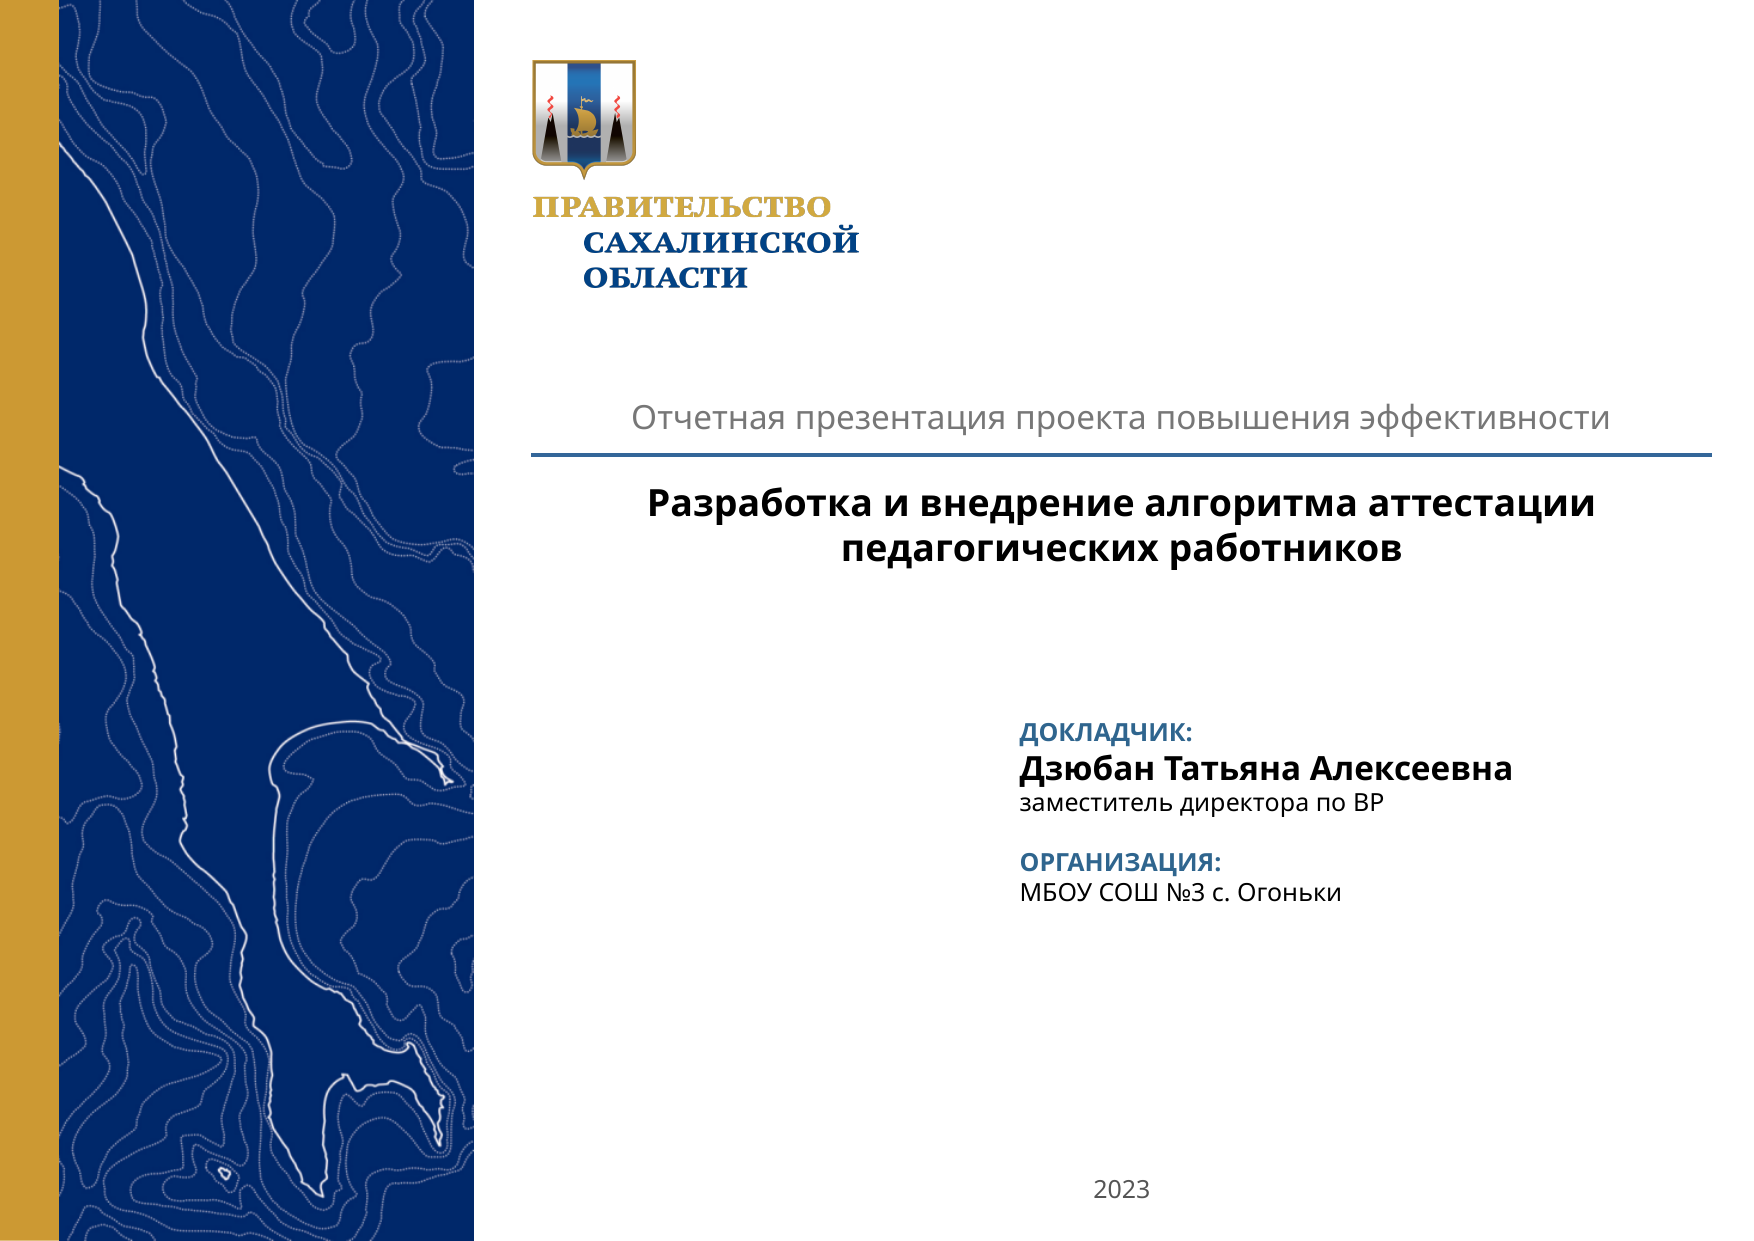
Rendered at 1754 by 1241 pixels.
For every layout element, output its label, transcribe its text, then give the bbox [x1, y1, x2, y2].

picture [59, 0, 474, 1241]
text_box Отчетная презентация проекта повышения эффективности [531, 388, 1713, 444]
text_box 2023 [531, 1151, 1713, 1211]
picture [530, 59, 860, 290]
text_box Разработка и внедрение алгоритма аттестации педагогических работников [531, 471, 1713, 649]
text_box [0, 0, 59, 1241]
text_box ДОКЛАДЧИК: Дзюбан Татьяна Алексеевна заместитель директора по ВР ОРГАНИЗАЦИЯ: МБОУ СОШ №3 с. Огоньки [1004, 709, 1714, 1152]
